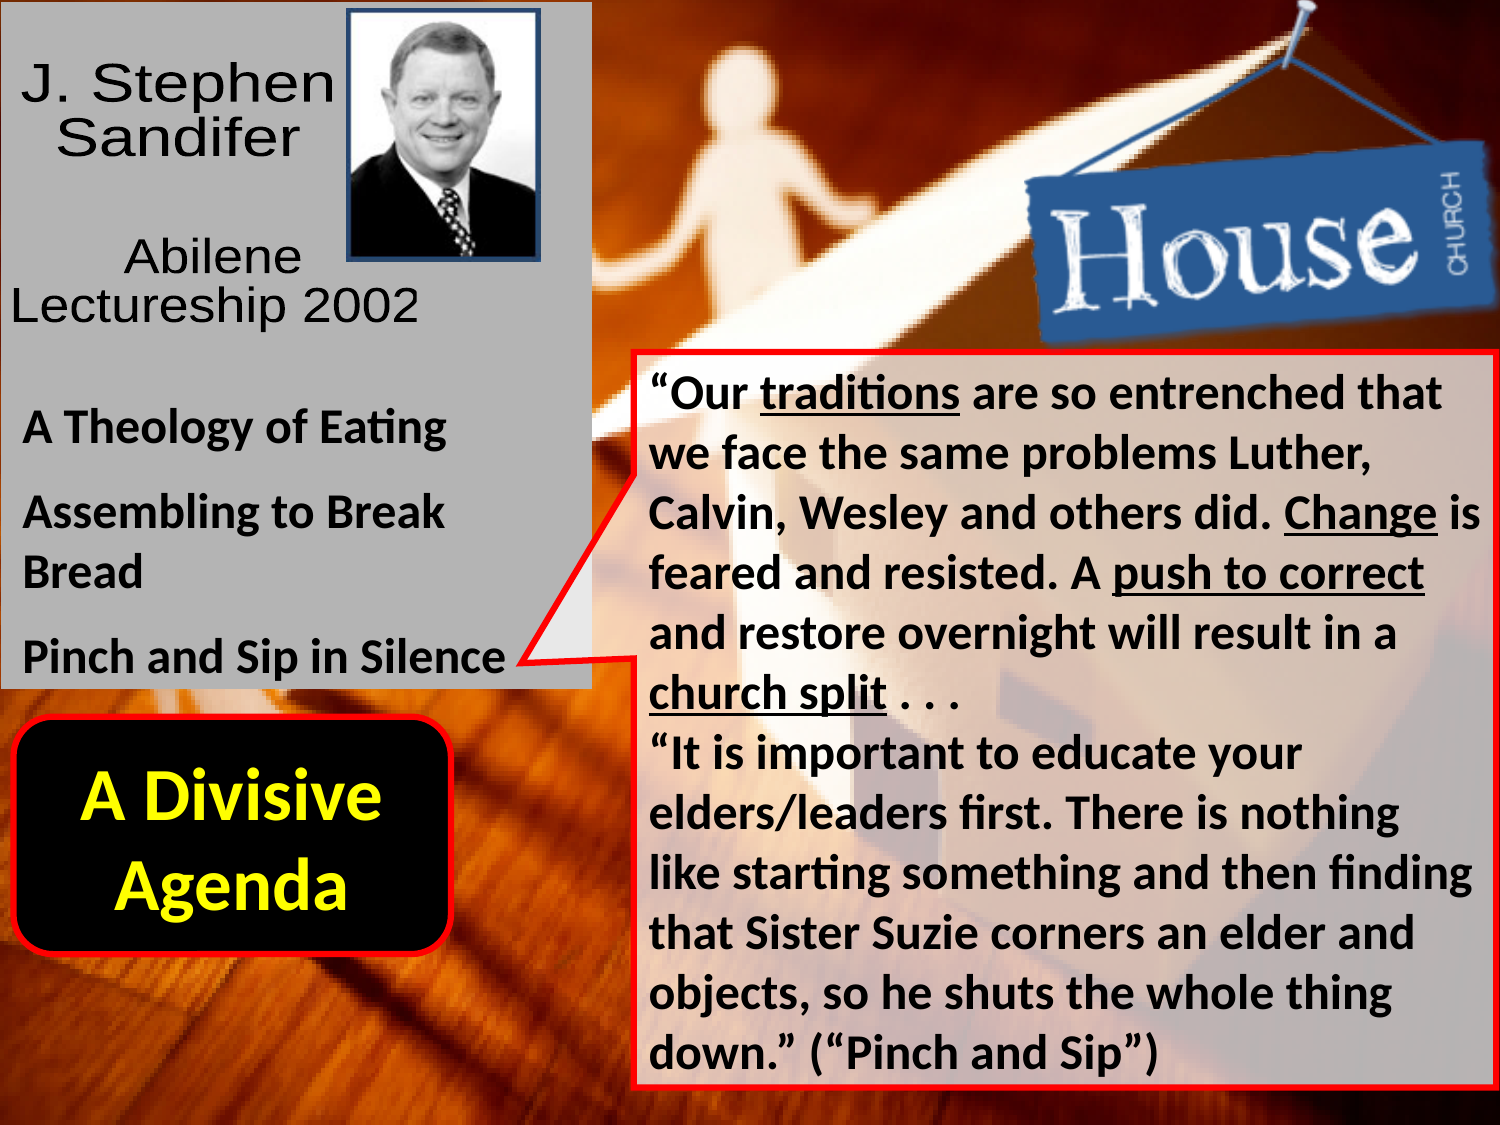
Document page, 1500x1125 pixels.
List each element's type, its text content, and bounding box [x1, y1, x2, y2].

text_box A Divisive Agenda [13, 716, 451, 955]
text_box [7, 7, 587, 688]
text_box “Our traditions are so entrenched that we face the same problems Luther, Calvin, Wesley and others did. Change is feared and resisted. A push to correct and restore overnight will result in a church split . . . “It is important to educate your elders/leaders first. There is nothing like starting something and then finding that Sister Suzie corners an elder and objects, so he shuts the whole thing down.” (“Pinch and Sip”) [590, 352, 1497, 1088]
picture [0, 0, 1500, 1125]
